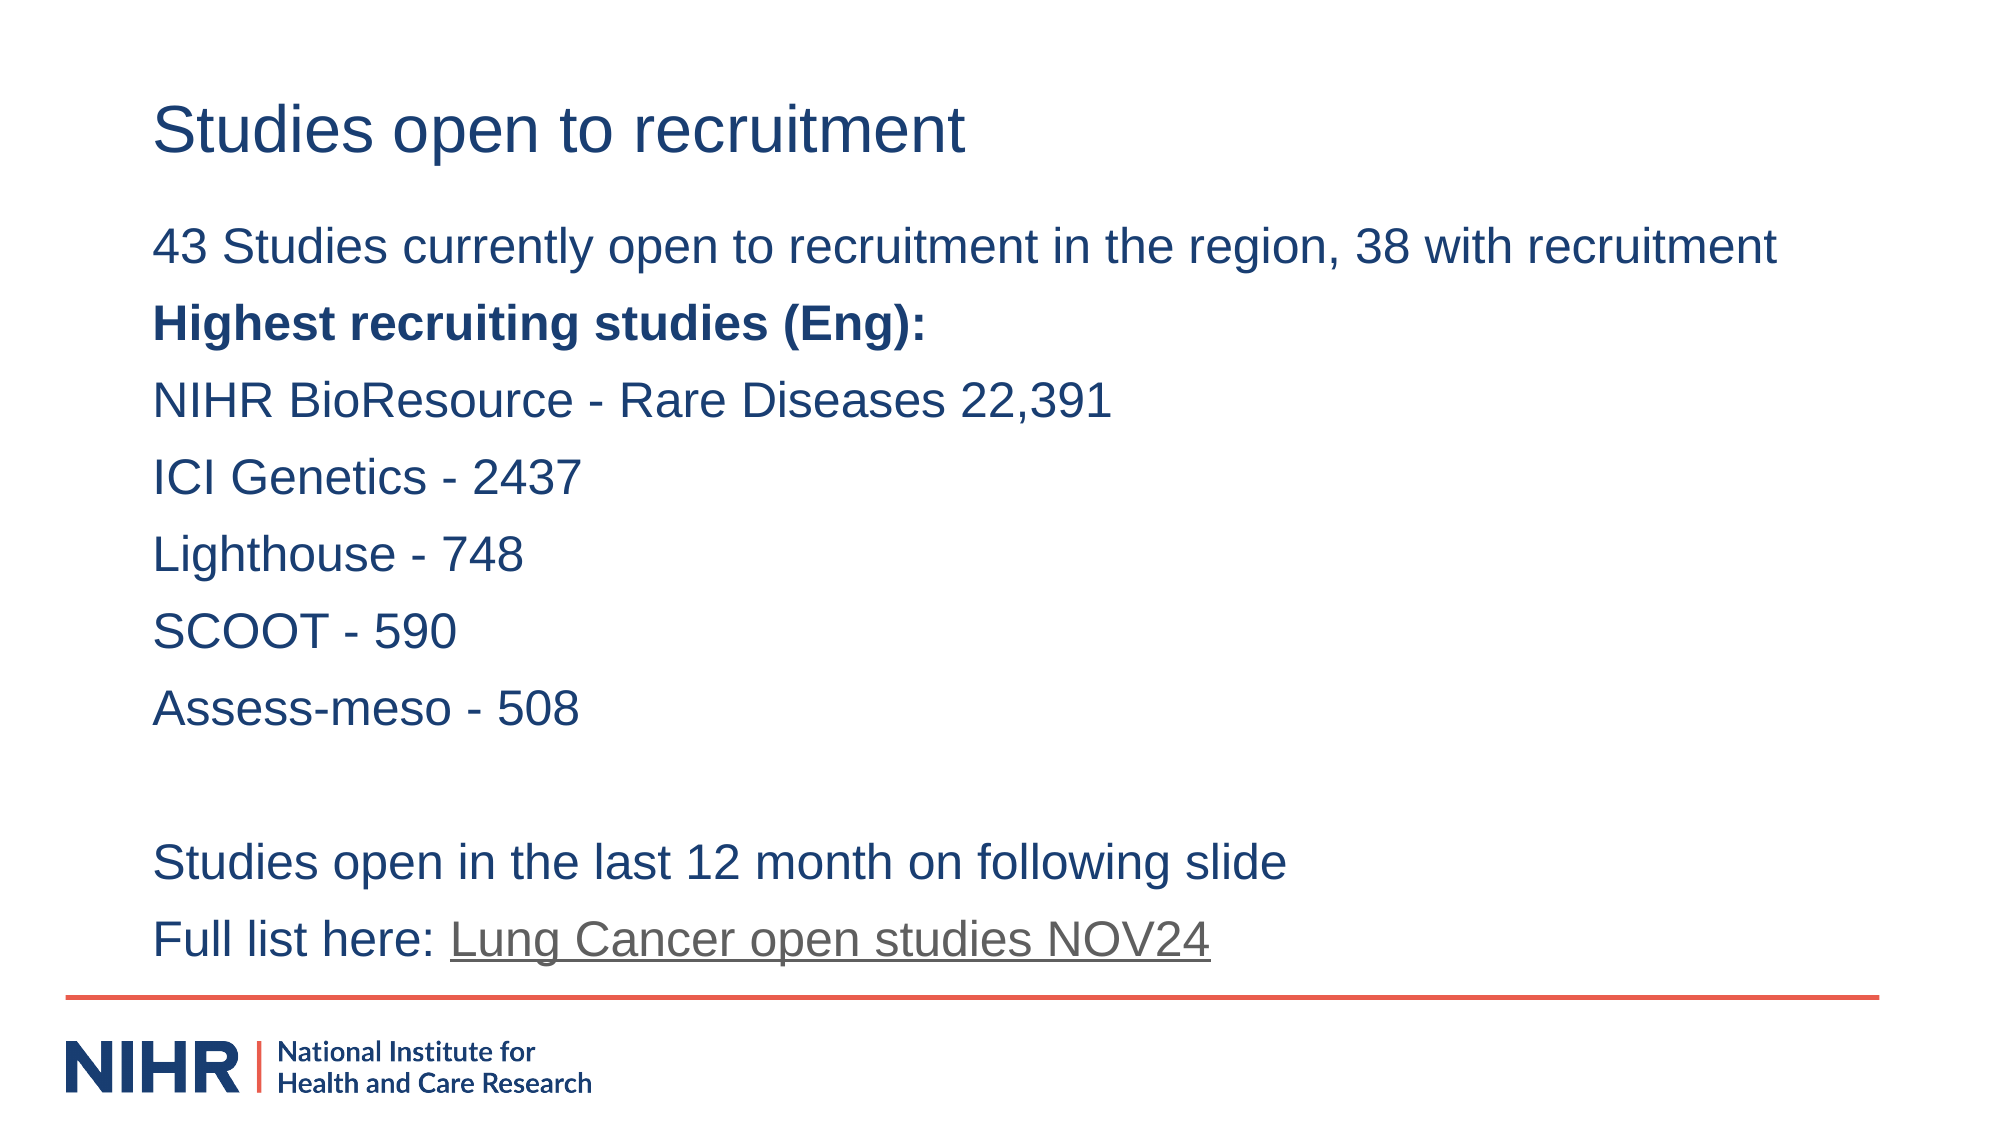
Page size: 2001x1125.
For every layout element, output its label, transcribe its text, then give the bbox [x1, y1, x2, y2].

picture [65, 995, 1880, 1000]
picture [66, 1040, 591, 1093]
list 43 Studies currently open to recruitment in the region, 38 with recruitment Highest recruiting studies (Eng): NIHR BioResource - Rare Diseases 22,391 ICI Genetics - 2437 Lighthouse - 748 SCOOT - 590 Assess-meso - 508 Studies open in the last 12 month on following slide Full list here: Lung Cancer open studies NOV24 [137, 213, 1863, 990]
title Studies open to recruitment [137, 59, 1863, 202]
